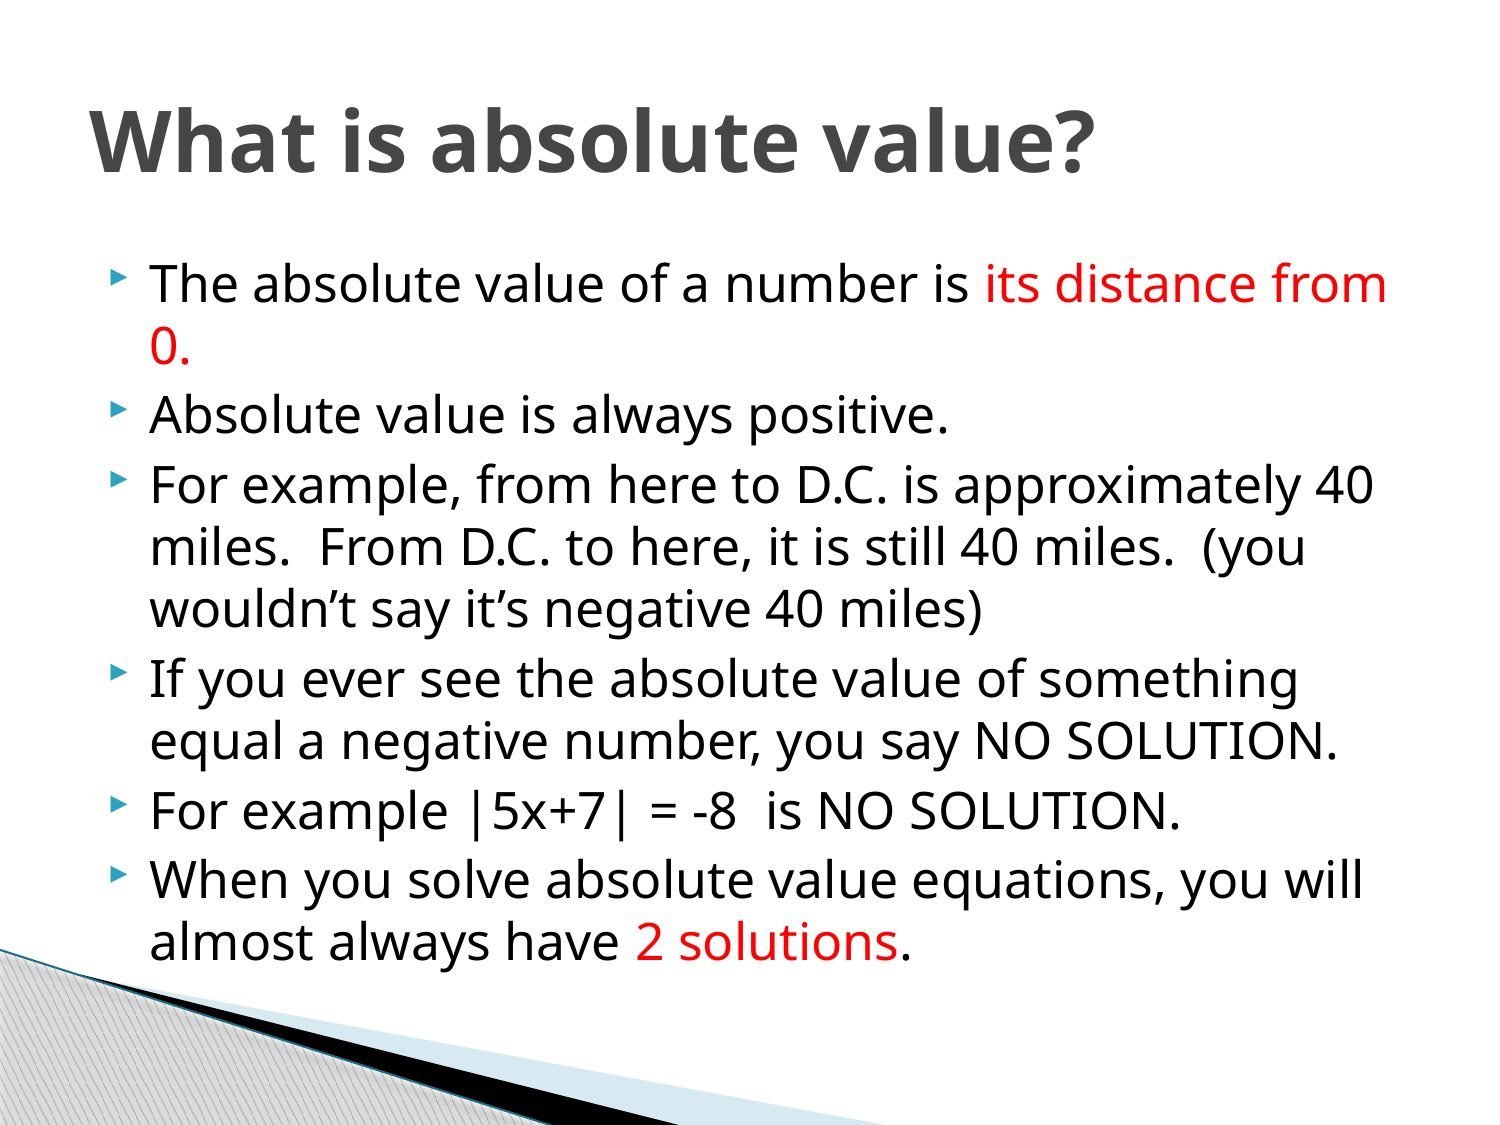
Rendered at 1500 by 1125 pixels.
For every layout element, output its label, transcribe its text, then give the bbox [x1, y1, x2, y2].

title What is absolute value? [75, 45, 1425, 233]
list The absolute value of a number is its distance from 0. Absolute value is always positive. For example, from here to D.C. is approximately 40 miles. From D.C. to here, it is still 40 miles. (you wouldn’t say it’s negative 40 miles) If you ever see the absolute value of something equal a negative number, you say NO SOLUTION. For example |5x+7| = -8 is NO SOLUTION. When you solve absolute value equations, you will almost always have 2 solutions. [75, 243, 1425, 986]
